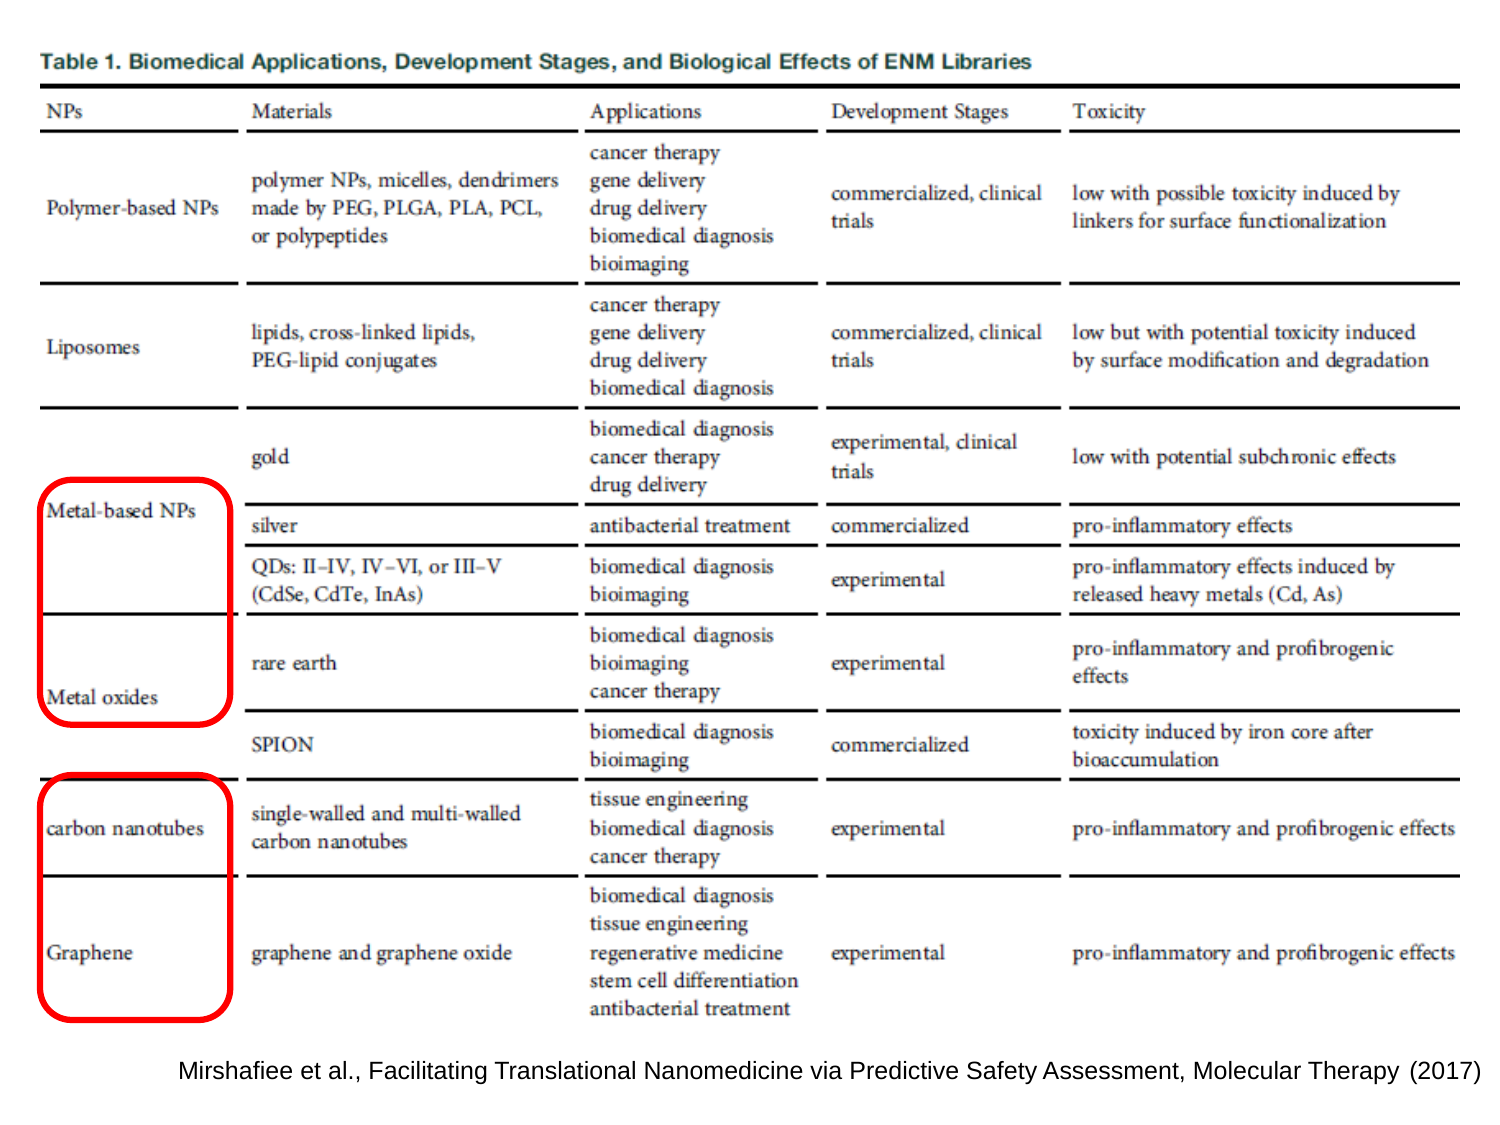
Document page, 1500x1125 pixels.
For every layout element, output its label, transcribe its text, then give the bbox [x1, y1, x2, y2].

picture [39, 48, 1461, 1021]
text_box Mirshafiee et al., Facilitating Translational Nanomedicine via Predictive Safety Assessment, Molecular Therapy (2017) [0, 1046, 1497, 1092]
